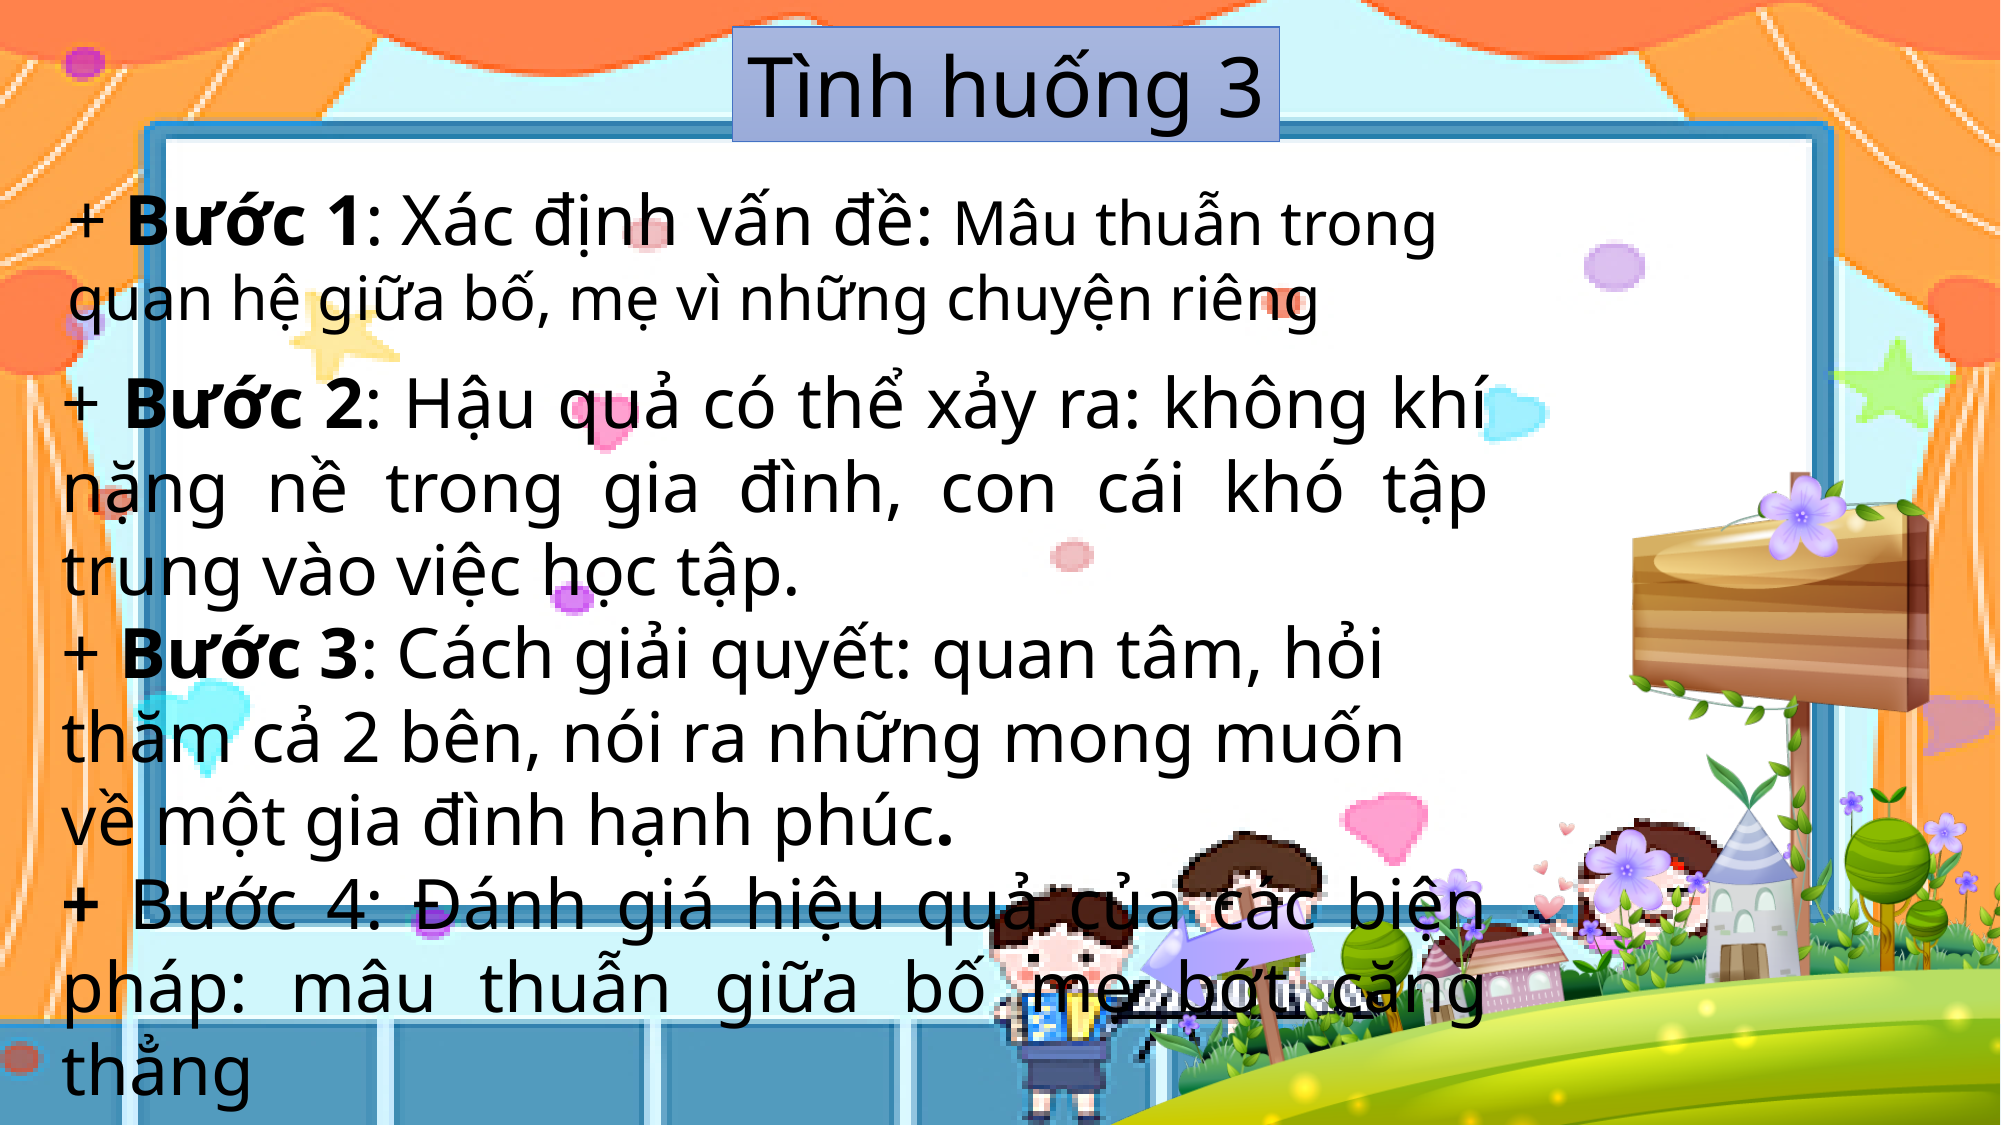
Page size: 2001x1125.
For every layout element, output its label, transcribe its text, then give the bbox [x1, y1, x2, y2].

text_box + Bước 1: Xác định vấn đề: Mâu thuẫn trong quan hệ giữa bố, mẹ vì những chuyện riêng [52, 168, 1489, 341]
text_box Tình huống 3 [732, 26, 1280, 142]
picture [0, 0, 2001, 1125]
text_box + Bước 2: Hậu quả có thể xảy ra: không khí nặng nề trong gia đình, con cái khó tập trung vào việc học tập. + Bước 3: Cách giải quyết: quan tâm, hỏi thăm cả 2 bên, nói ra những mong muốn về một gia đình hạnh phúc. + Bước 4: Đánh giá hiệu quả của các biện pháp: mâu thuẫn giữa bố mẹ bớt căng thẳng [47, 351, 1504, 1118]
